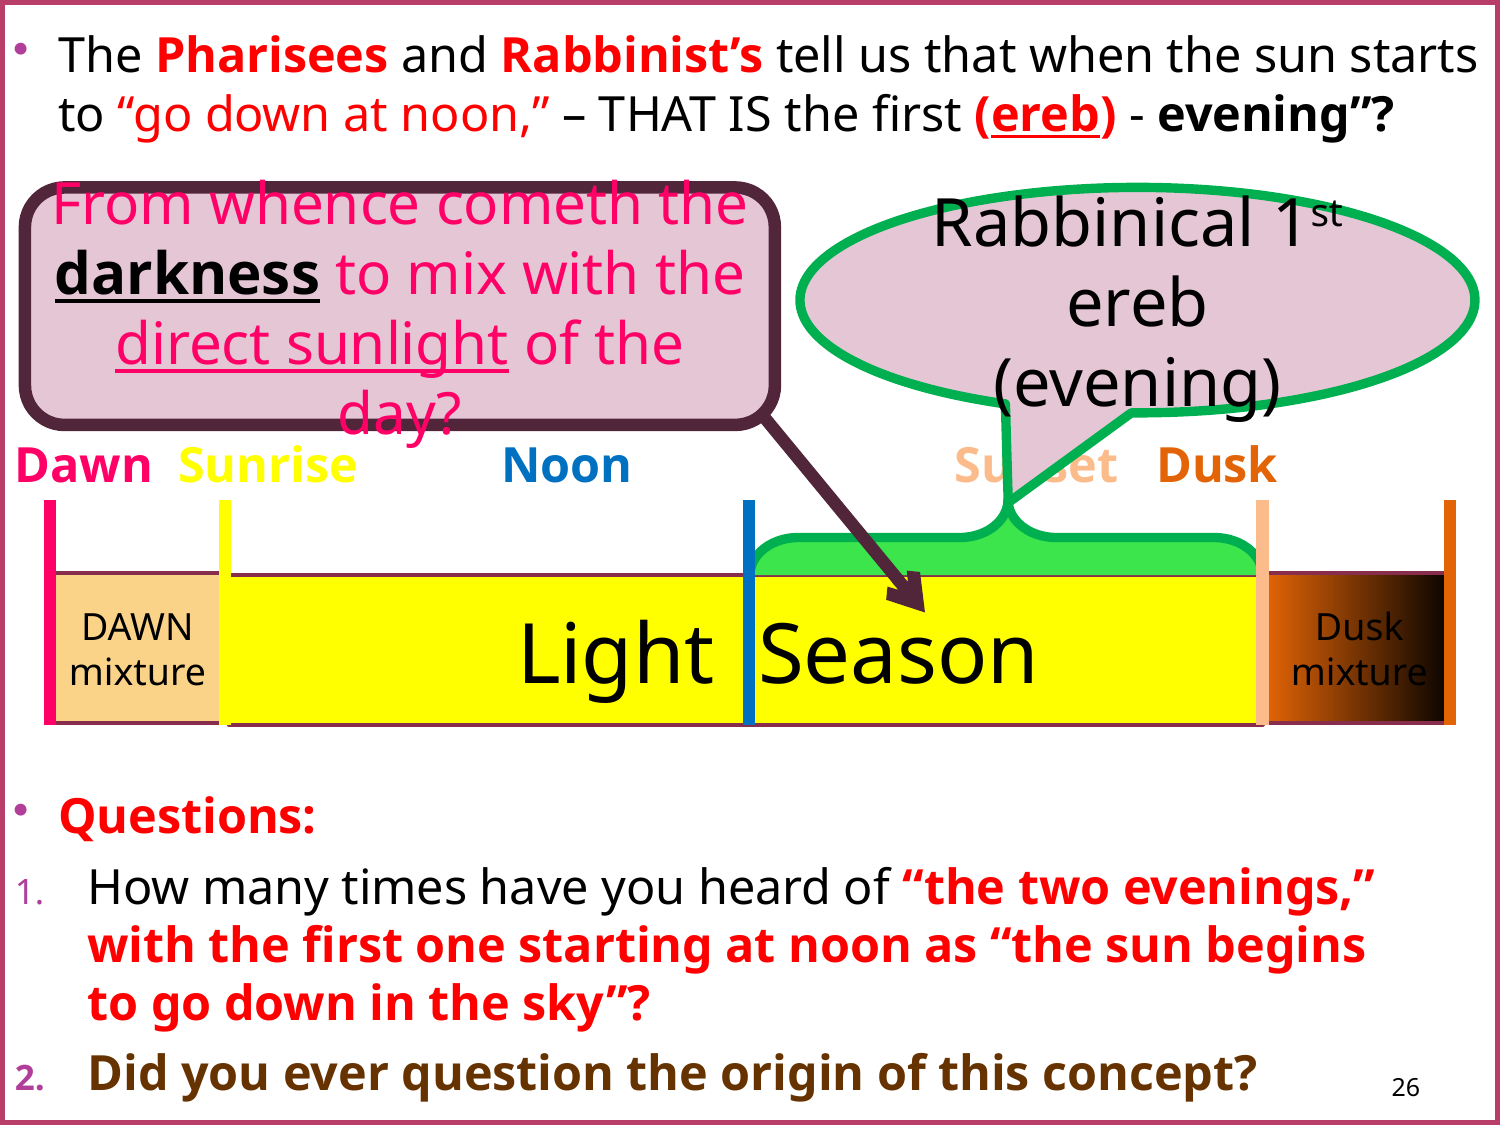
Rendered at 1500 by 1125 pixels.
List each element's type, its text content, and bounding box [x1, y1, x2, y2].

text_box Layil [742, 400, 749, 427]
text_box DAWN mixture [56, 571, 219, 725]
text_box Light Season [753, 576, 1258, 727]
text_box The Pharisees and Rabbinist’s tell us that when the sun starts to “go down at noon,” – THAT IS the first (ereb) - evening”? Dawn Sunrise Noon Sunset Dusk Questions: How many times have you heard of “the two evenings,” with the first one starting at noon as “the sun begins to go down in the sky”? Did you ever question the origin of this concept? [0, 0, 1500, 1125]
text_box Dusk mixture [1269, 571, 1444, 725]
text_box [741, 427, 745, 573]
text_box From whence cometh the darkness to mix with the direct sunlight of the day? [22, 185, 778, 428]
text_box [926, 401, 931, 536]
text_box 26 [1376, 1064, 1500, 1114]
text_box Light Season [228, 573, 745, 727]
text_box [932, 504, 1256, 576]
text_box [749, 399, 926, 613]
text_box Rabbinical 1st ereb (evening) [797, 185, 1478, 505]
text_box [755, 576, 931, 625]
